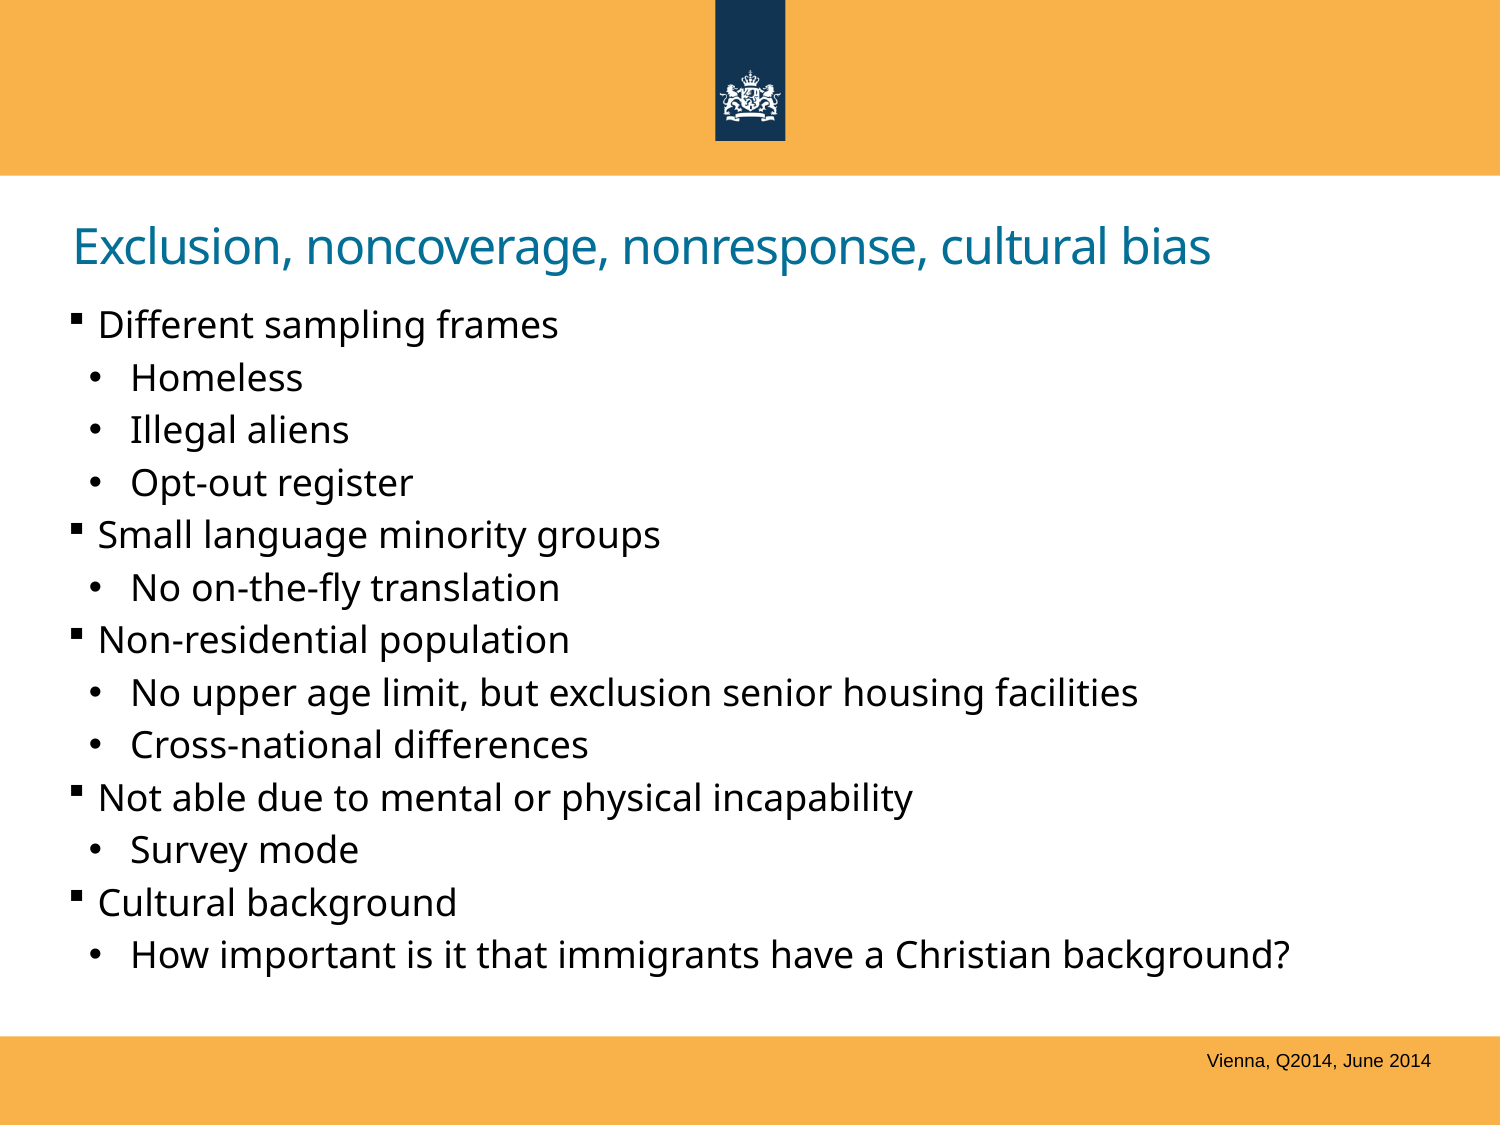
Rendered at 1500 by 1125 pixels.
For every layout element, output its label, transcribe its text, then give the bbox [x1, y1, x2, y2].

title Exclusion, noncoverage, nonresponse, cultural bias [57, 207, 1409, 302]
picture [0, 0, 1500, 141]
list Different sampling frames Homeless Illegal aliens Opt-out register Small language minority groups No on-the-fly translation Non-residential population No upper age limit, but exclusion senior housing facilities Cross-national differences Not able due to mental or physical incapability Survey mode Cultural background How important is it that immigrants have a Christian background? [52, 293, 1404, 1019]
